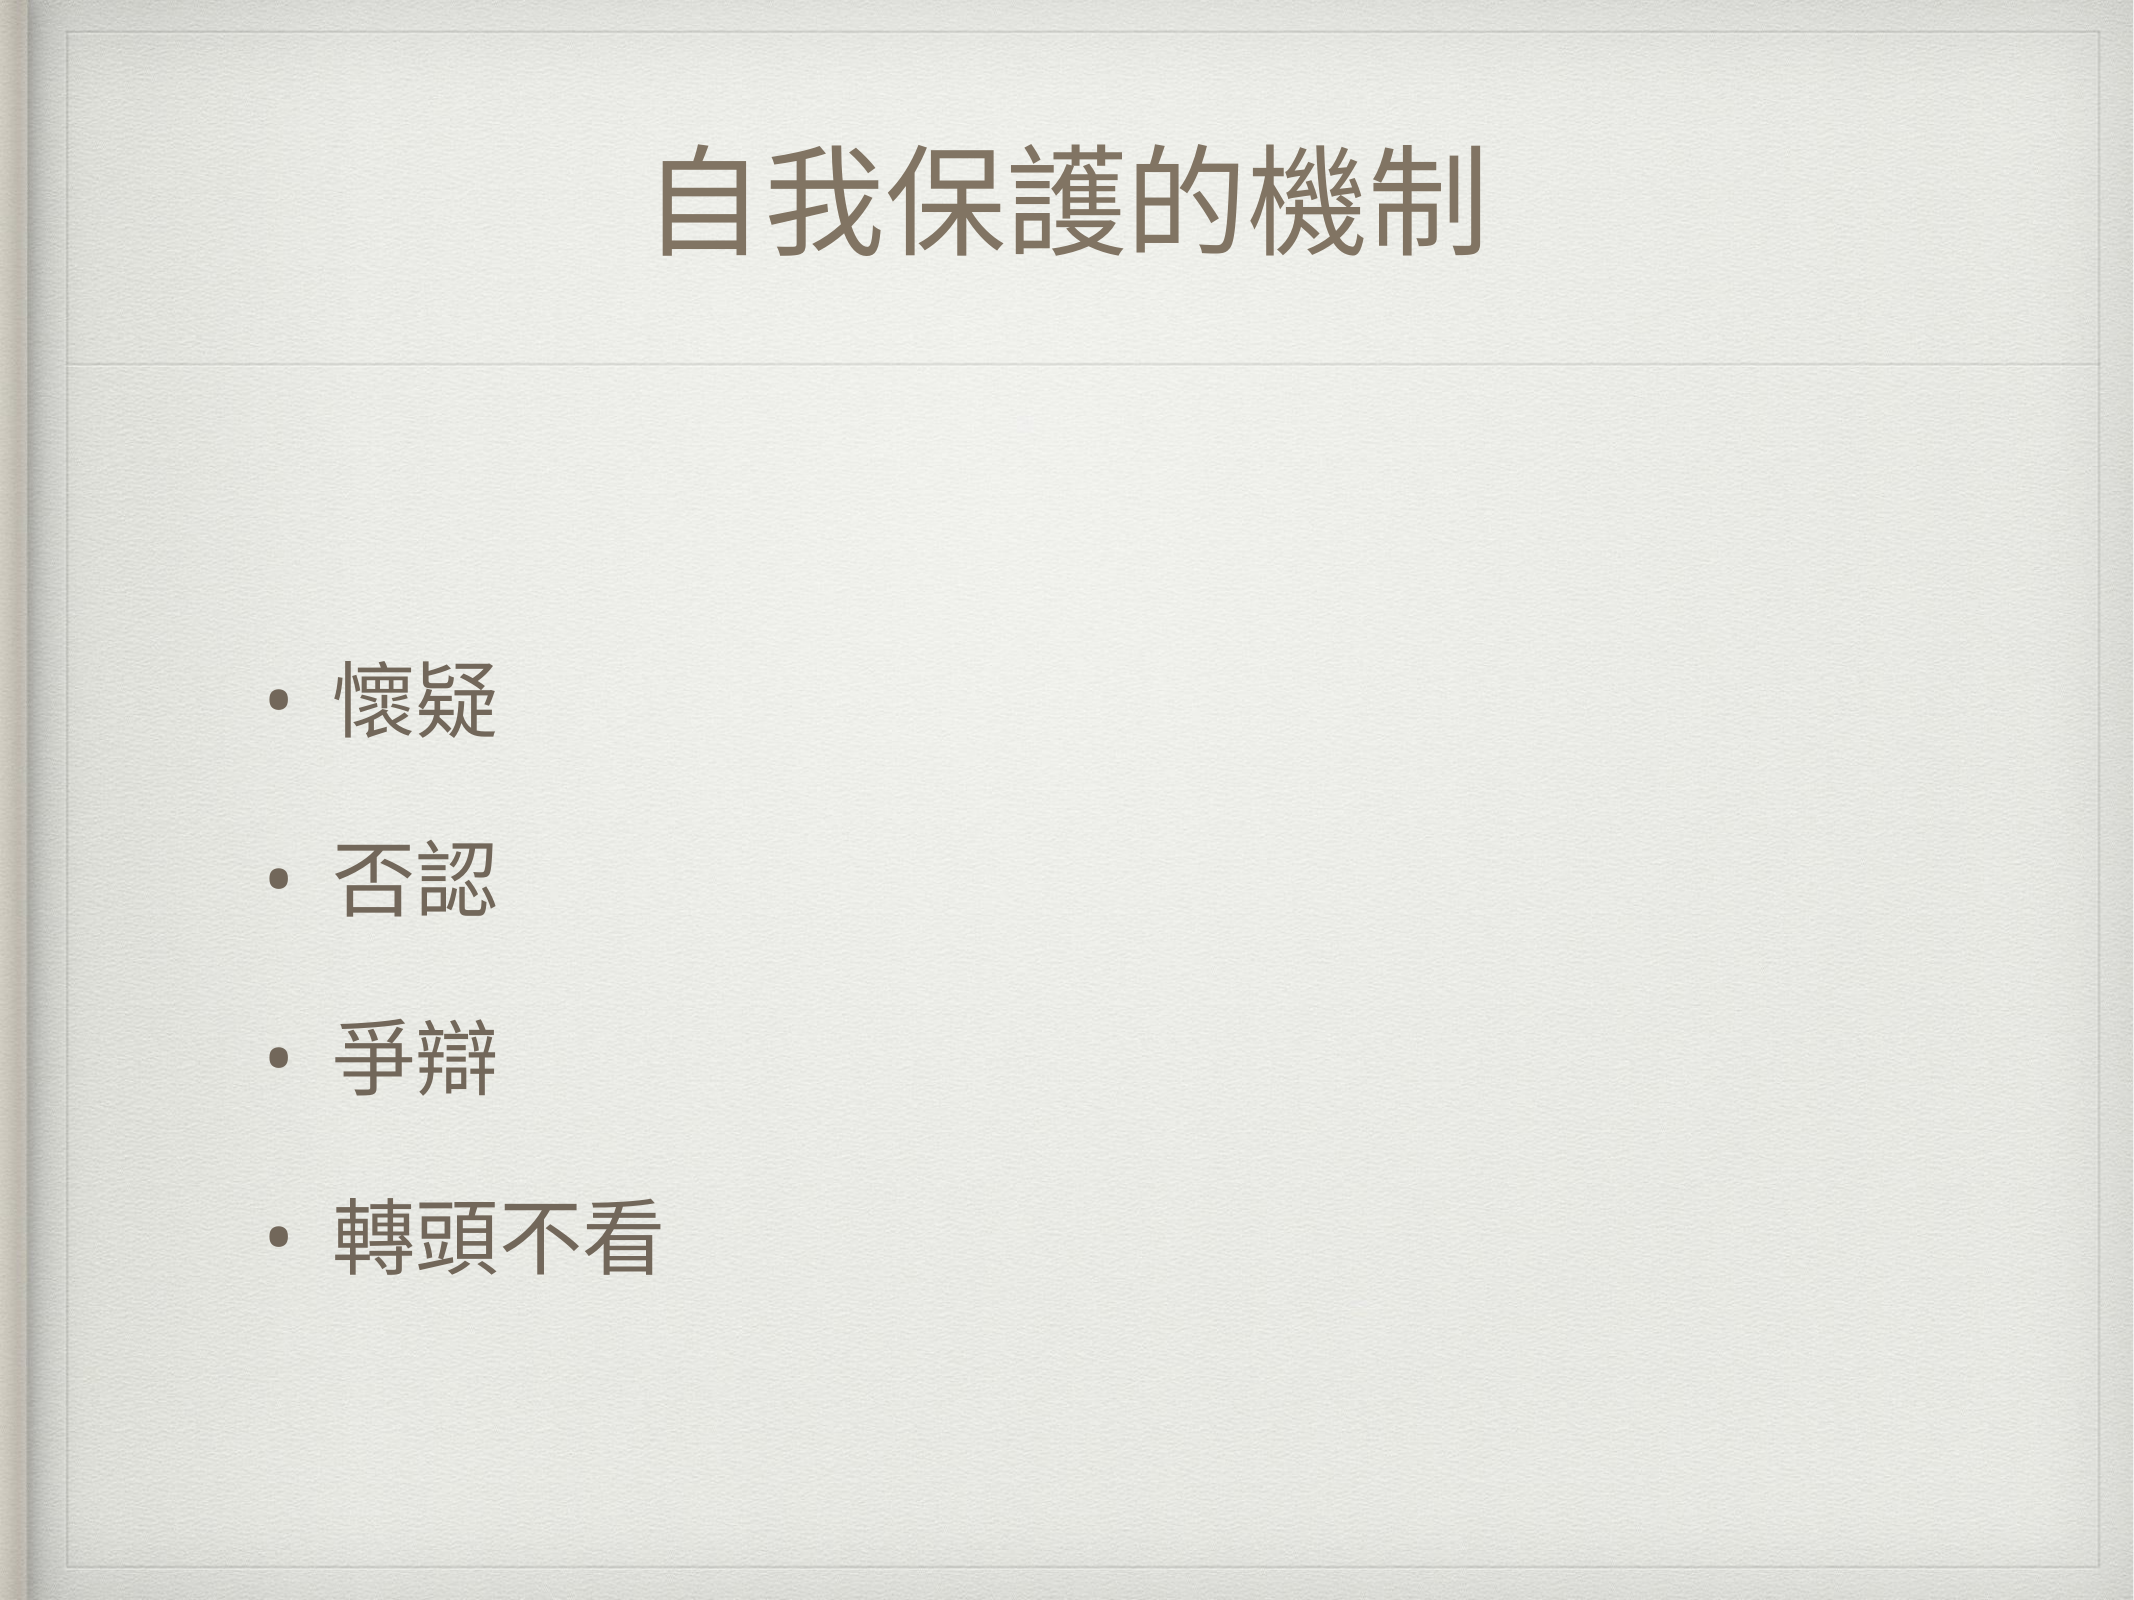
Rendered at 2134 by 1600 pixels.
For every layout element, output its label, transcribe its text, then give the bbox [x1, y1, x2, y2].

list 懷疑 否認 爭辯 轉頭不看 [255, 445, 2089, 1488]
picture [0, 0, 2134, 1600]
title 自我保護的機制 [150, 52, 1984, 344]
